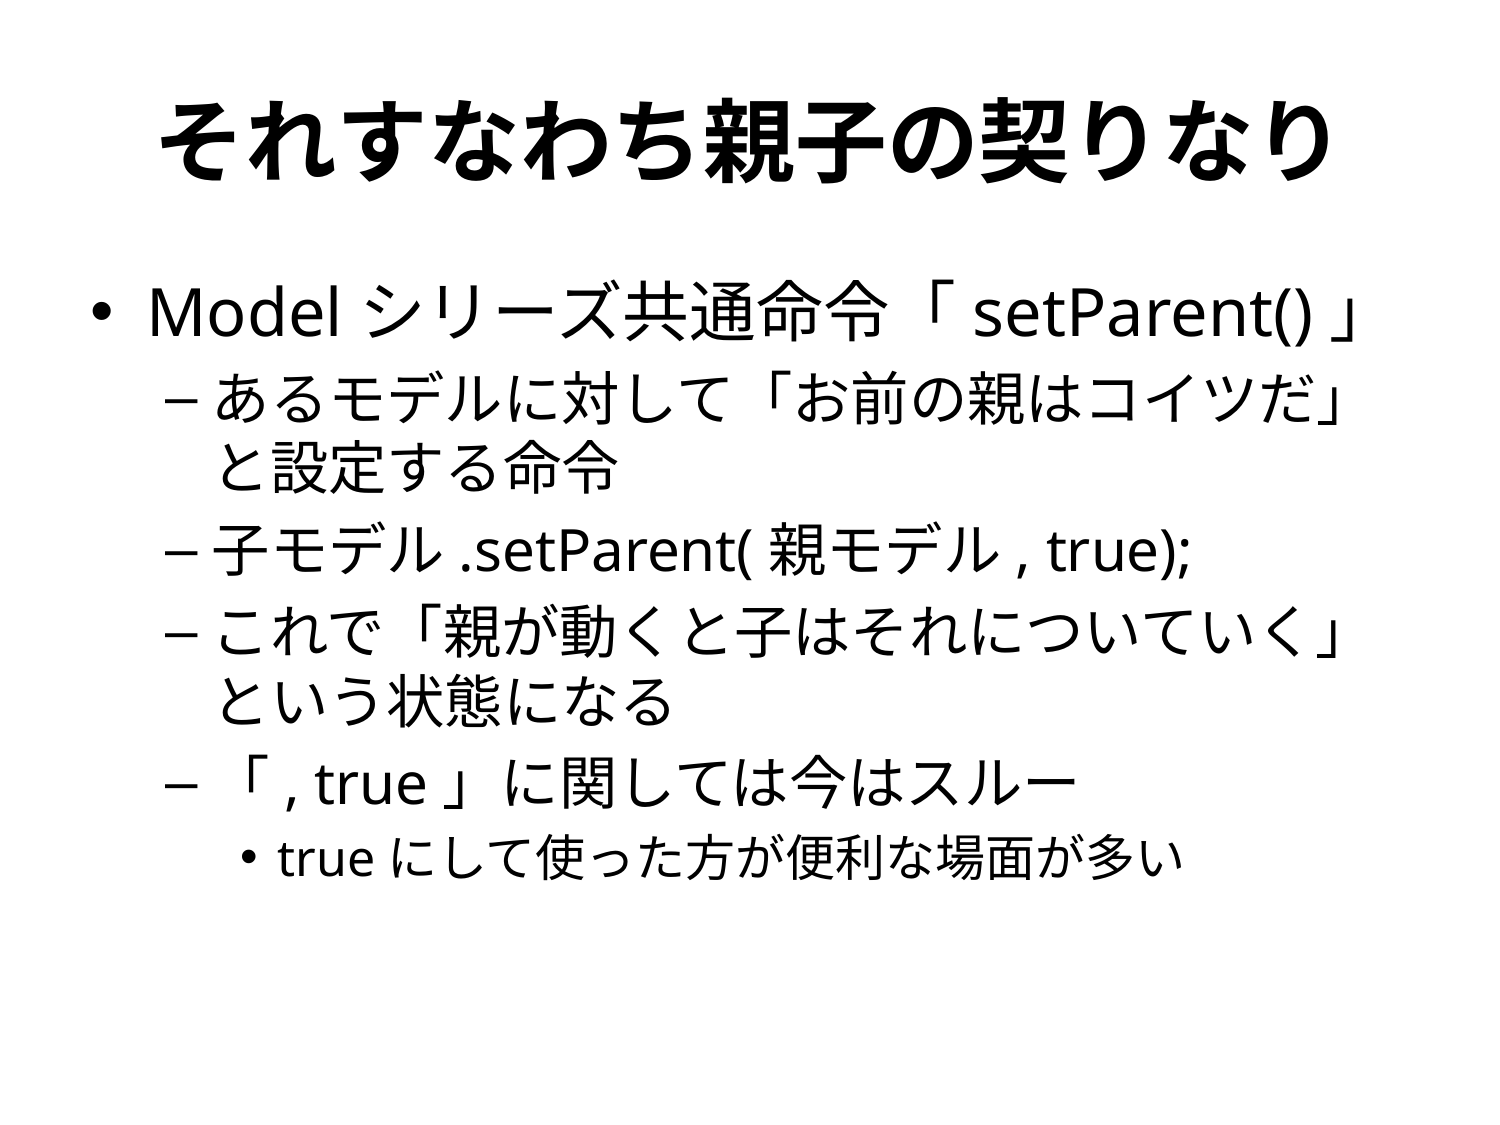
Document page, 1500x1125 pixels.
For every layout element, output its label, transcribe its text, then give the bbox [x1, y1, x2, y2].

list Modelシリーズ共通命令「setParent()」 あるモデルに対して「お前の親はコイツだ」と設定する命令 子モデル.setParent(親モデル, true); これで「親が動くと子はそれについていく」という状態になる 「, true」に関しては今はスルー trueにして使った方が便利な場面が多い [75, 262, 1425, 1005]
title それすなわち親子の契りなり [75, 45, 1425, 233]
